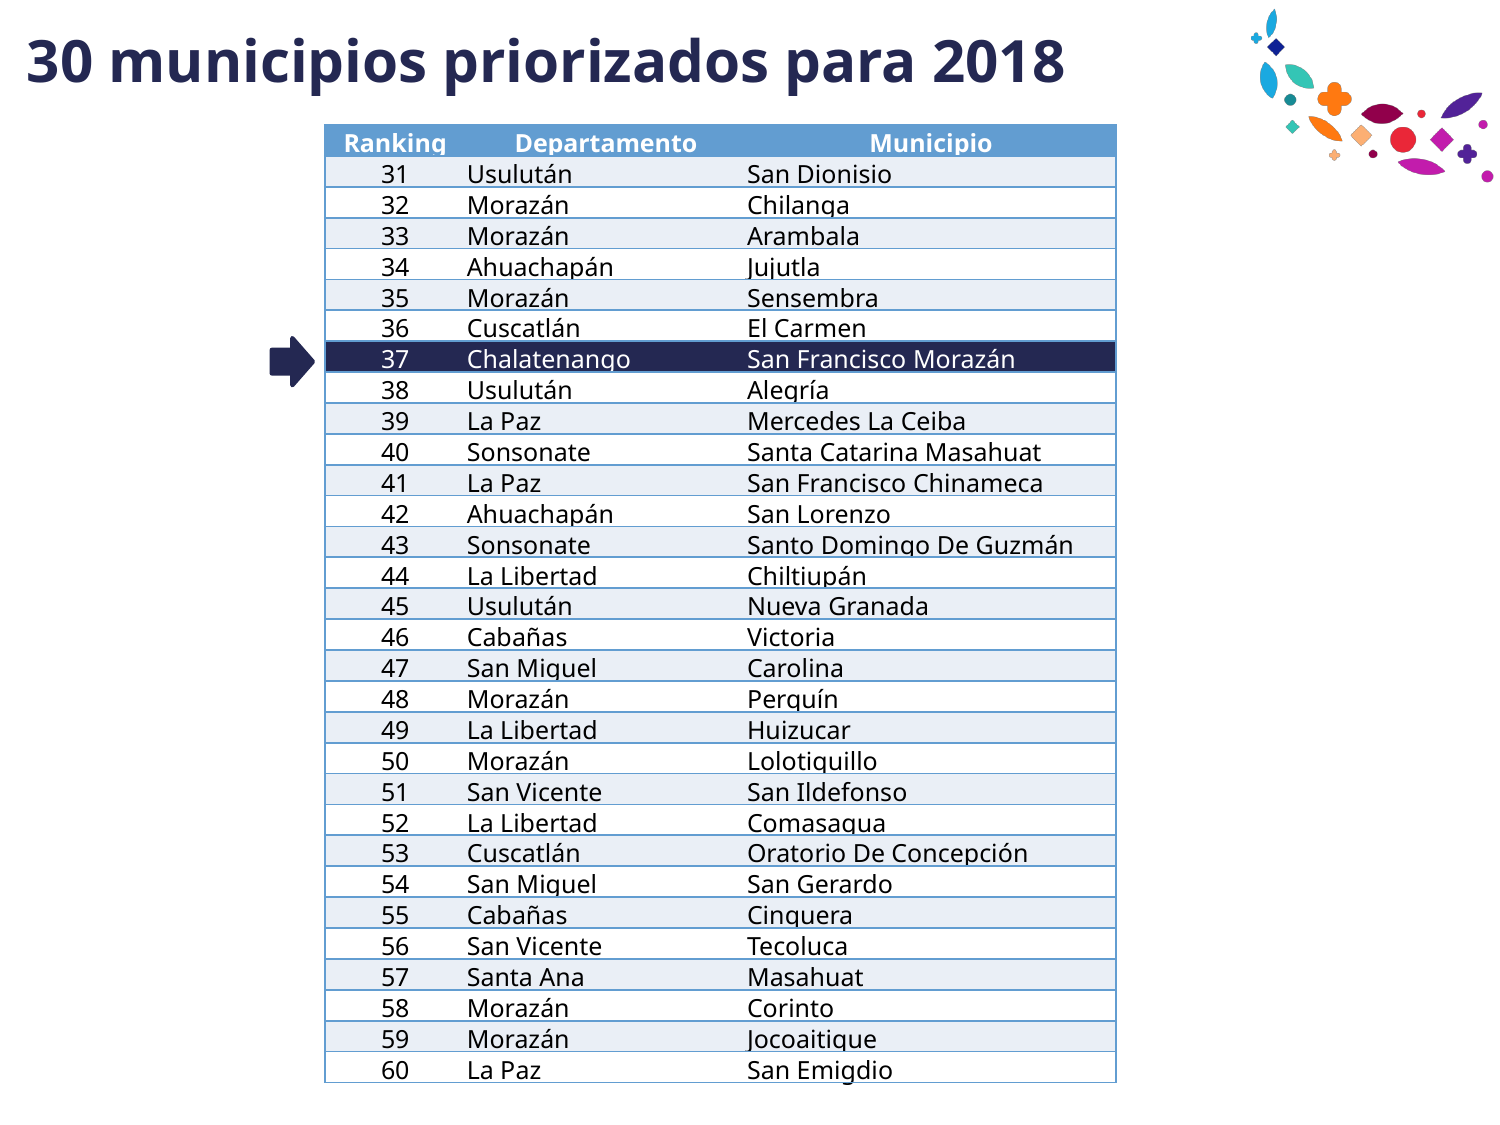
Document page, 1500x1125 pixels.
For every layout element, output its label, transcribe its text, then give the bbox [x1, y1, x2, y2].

table_cell 58 [326, 991, 466, 1020]
table_cell San Francisco Morazán [746, 342, 1115, 371]
table_cell Santa Ana [466, 960, 746, 989]
table_cell Lolotiquillo [746, 744, 1115, 773]
table_cell 54 [326, 867, 466, 896]
table_header Ranking [326, 126, 466, 155]
table_cell 44 [326, 558, 466, 587]
table_cell La Libertad [466, 713, 746, 742]
table_cell 39 [326, 404, 466, 433]
table_cell 56 [326, 929, 466, 958]
table_cell San Francisco Chinameca [746, 466, 1115, 495]
table_cell Cuscatlán [466, 311, 746, 340]
table_cell 38 [326, 373, 466, 402]
table_cell La Libertad [466, 805, 746, 834]
table_cell Perquín [746, 682, 1115, 711]
table_cell Morazán [466, 219, 746, 248]
table_cell La Paz [466, 1052, 746, 1082]
table_cell La Libertad [466, 558, 746, 587]
table_cell Chilanga [746, 188, 1115, 217]
table_cell 41 [326, 466, 466, 495]
table_cell El Carmen [746, 311, 1115, 340]
table_cell 46 [326, 620, 466, 649]
table_cell Ahuachapán [466, 249, 746, 279]
table_cell Jujutla [746, 249, 1115, 279]
table_cell Jocoaitique [746, 1022, 1115, 1051]
table_cell Morazán [466, 280, 746, 309]
table_cell Cuscatlán [466, 836, 746, 865]
table_cell Masahuat [746, 960, 1115, 989]
table_cell 40 [326, 435, 466, 464]
table_cell Cabañas [466, 620, 746, 649]
table_cell San Miguel [466, 867, 746, 896]
table_cell Carolina [746, 651, 1115, 680]
table_cell Sonsonate [466, 435, 746, 464]
table_cell 35 [326, 280, 466, 309]
table_cell Sensembra [746, 280, 1115, 309]
title 30 municipios priorizados para 2018 [11, 0, 1247, 161]
table_cell Alegría [746, 373, 1115, 402]
table_cell 57 [326, 960, 466, 989]
table_cell 45 [326, 589, 466, 618]
table_cell 43 [326, 527, 466, 556]
table_cell La Paz [466, 466, 746, 495]
table_cell Usulután [466, 157, 746, 186]
table_cell Morazán [466, 682, 746, 711]
table_cell Corinto [746, 991, 1115, 1020]
table_cell San Gerardo [746, 867, 1115, 896]
table_cell San Vicente [466, 774, 746, 804]
table_header Municipio [746, 126, 1115, 155]
table_cell 50 [326, 744, 466, 773]
table_cell Chiltiupán [746, 558, 1115, 587]
table_cell Santa Catarina Masahuat [746, 435, 1115, 464]
table_cell 53 [326, 836, 466, 865]
table_cell Sonsonate [466, 527, 746, 556]
table_cell 32 [326, 188, 466, 217]
table_cell Morazán [466, 1022, 746, 1051]
table_cell San Lorenzo [746, 496, 1115, 526]
table_cell 48 [326, 682, 466, 711]
table_cell Morazán [466, 991, 746, 1020]
table_cell San Emigdio [746, 1052, 1115, 1082]
table_cell Cabañas [466, 898, 746, 927]
table_cell Huizucar [746, 713, 1115, 742]
table_cell 33 [326, 219, 466, 248]
table_cell San Vicente [466, 929, 746, 958]
table_cell 31 [326, 157, 466, 186]
table_cell Ahuachapán [466, 496, 746, 526]
table_cell San Miguel [466, 651, 746, 680]
table_cell Oratorio De Concepción [746, 836, 1115, 865]
table_cell Mercedes La Ceiba [746, 404, 1115, 433]
table_header Departamento [466, 126, 746, 155]
table_cell Comasagua [746, 805, 1115, 834]
table_cell 34 [326, 249, 466, 279]
table_cell Usulután [466, 589, 746, 618]
text_box [269, 336, 315, 388]
table_cell Tecoluca [746, 929, 1115, 958]
table_cell 37 [326, 342, 466, 371]
table_cell 51 [326, 774, 466, 804]
table_cell 42 [326, 496, 466, 526]
picture [1232, 0, 1500, 220]
table_cell Morazán [466, 188, 746, 217]
table_cell Cinquera [746, 898, 1115, 927]
table_cell Chalatenango [466, 342, 746, 371]
table_cell Santo Domingo De Guzmán [746, 527, 1115, 556]
table_cell Victoria [746, 620, 1115, 649]
table_cell 55 [326, 898, 466, 927]
table_cell 60 [326, 1052, 466, 1082]
table_cell Arambala [746, 219, 1115, 248]
table_cell San Ildefonso [746, 774, 1115, 804]
table_cell La Paz [466, 404, 746, 433]
table_cell Morazán [466, 744, 746, 773]
table_cell San Dionisio [746, 157, 1115, 186]
table_cell 52 [326, 805, 466, 834]
table_cell 36 [326, 311, 466, 340]
table_cell Usulután [466, 373, 746, 402]
table_cell Nueva Granada [746, 589, 1115, 618]
table_cell 47 [326, 651, 466, 680]
table_cell 49 [326, 713, 466, 742]
table_cell 59 [326, 1022, 466, 1051]
